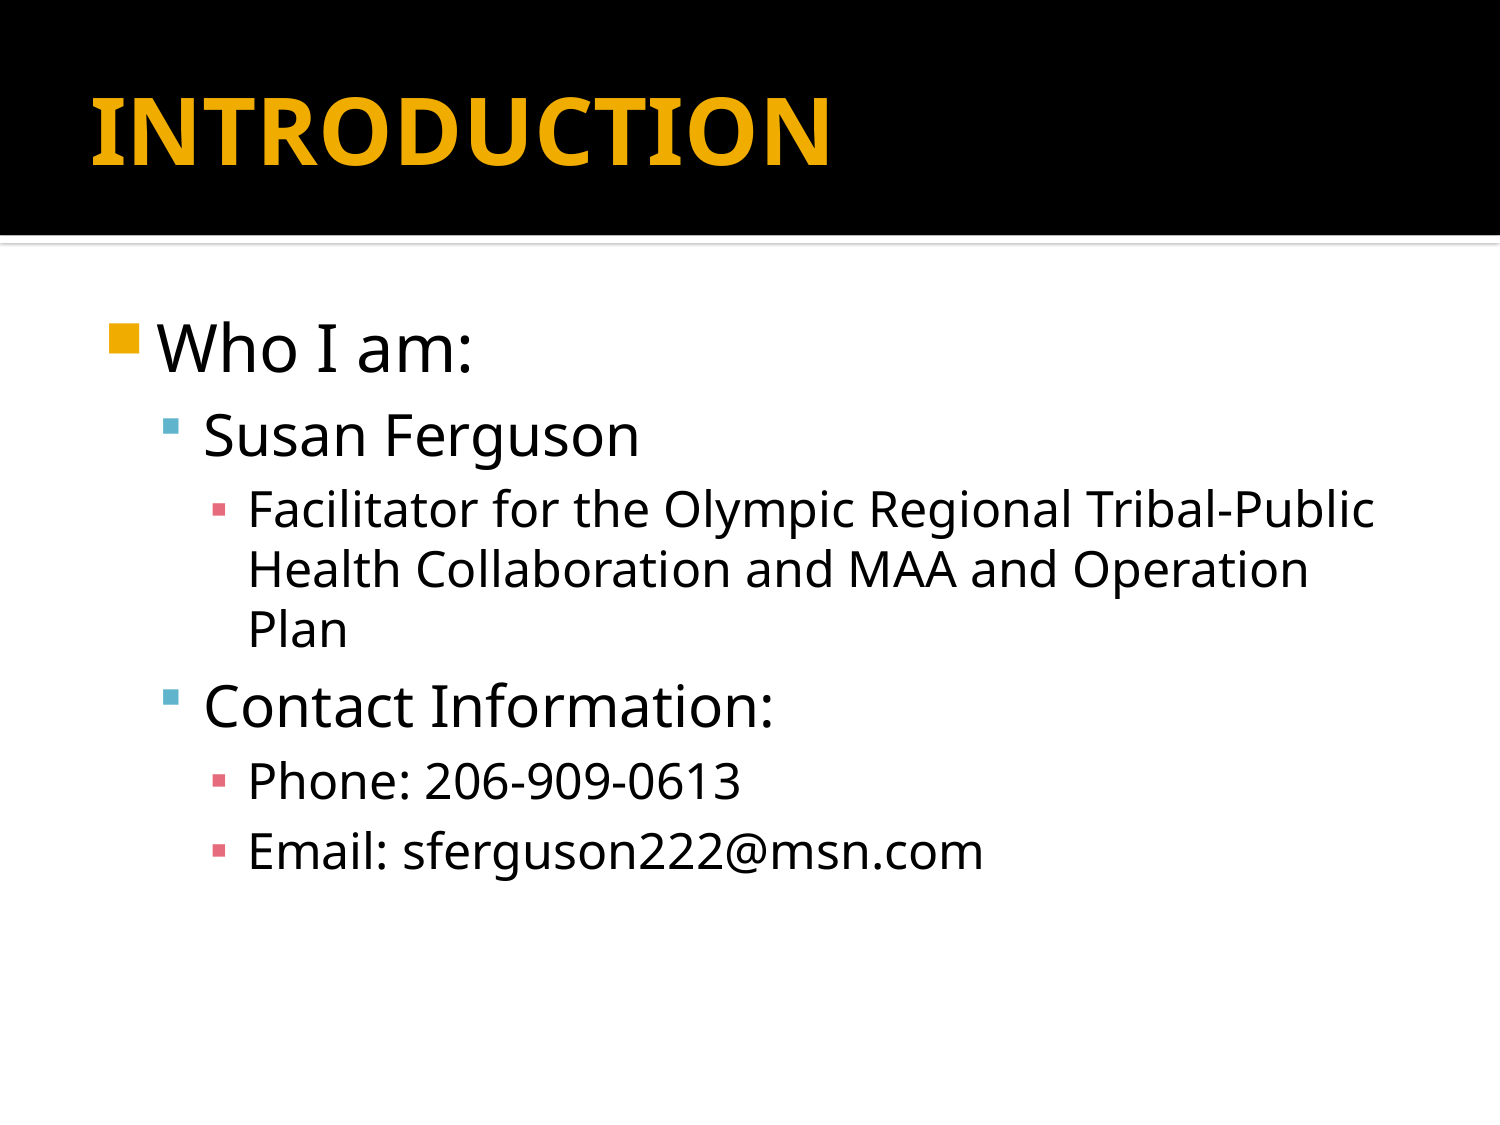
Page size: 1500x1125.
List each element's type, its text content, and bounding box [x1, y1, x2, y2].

list Who I am: Susan Ferguson Facilitator for the Olympic Regional Tribal-Public Health Collaboration and MAA and Operation Plan Contact Information: Phone: 206-909-0613 Email: sferguson222@msn.com [75, 291, 1425, 1050]
title INTRODUCTION [75, 25, 1425, 231]
